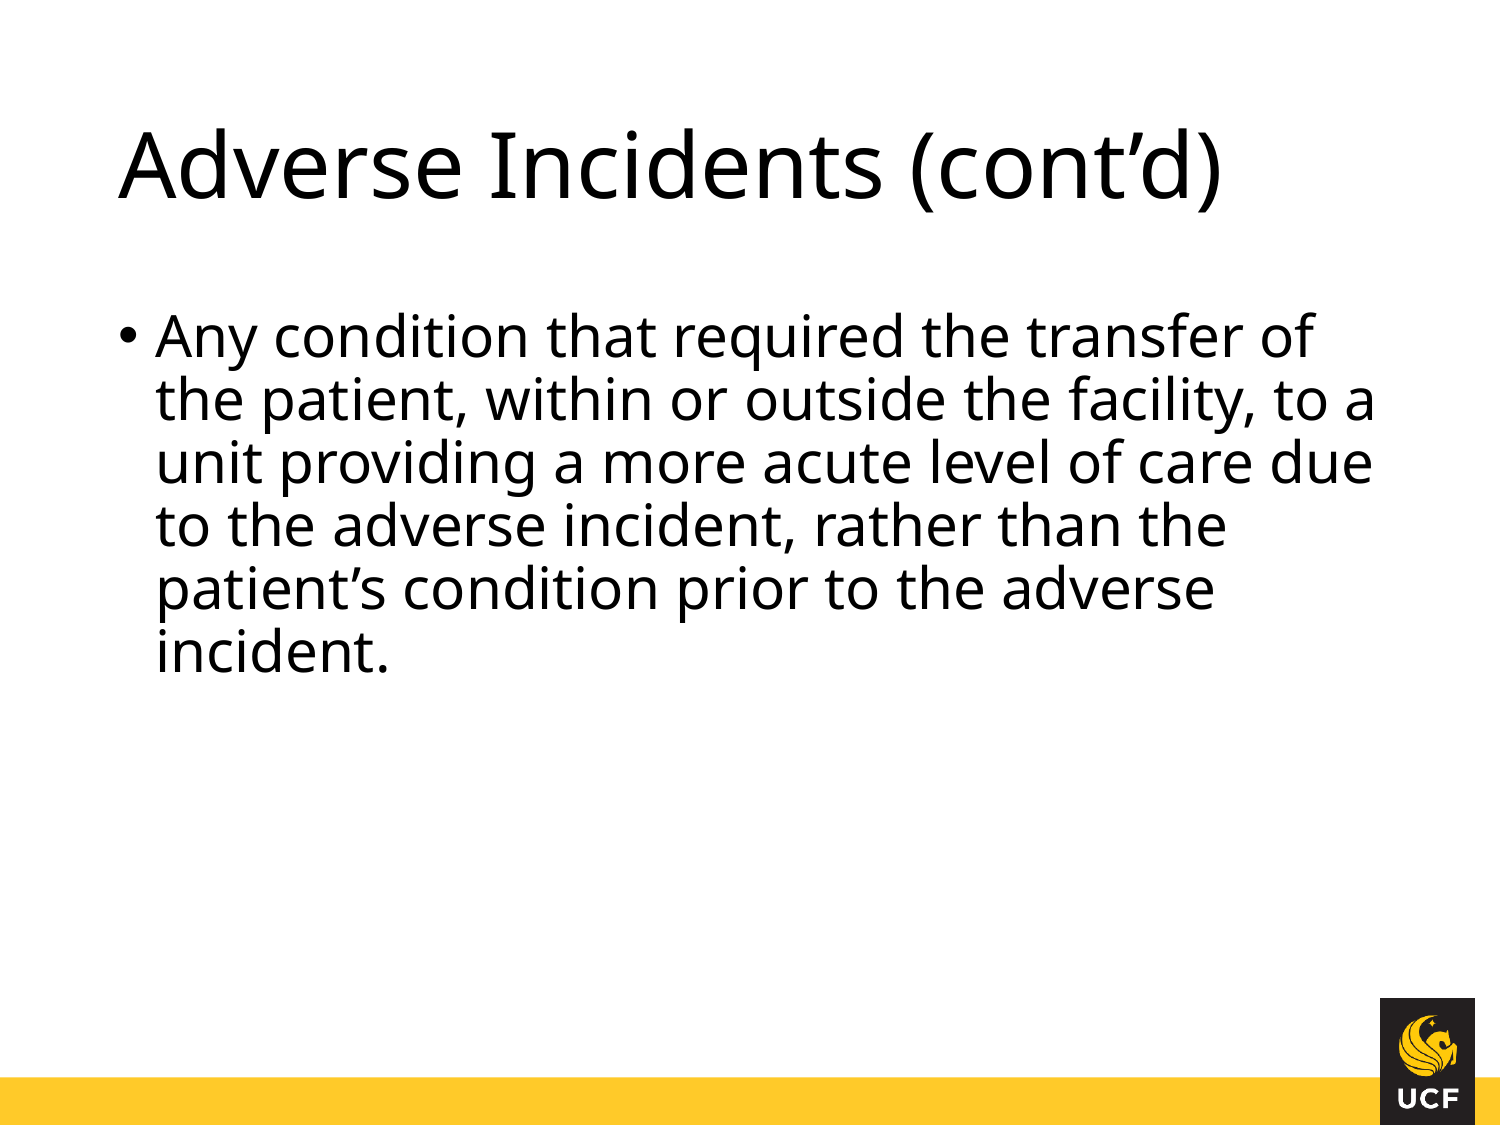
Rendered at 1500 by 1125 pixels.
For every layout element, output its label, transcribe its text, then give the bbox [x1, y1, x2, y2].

picture [1380, 998, 1475, 1125]
list Any condition that required the transfer of the patient, within or outside the facility, to a unit providing a more acute level of care due to the adverse incident, rather than the patient’s condition prior to the adverse incident. [103, 299, 1397, 1014]
title Adverse Incidents (cont’d) [103, 59, 1397, 278]
